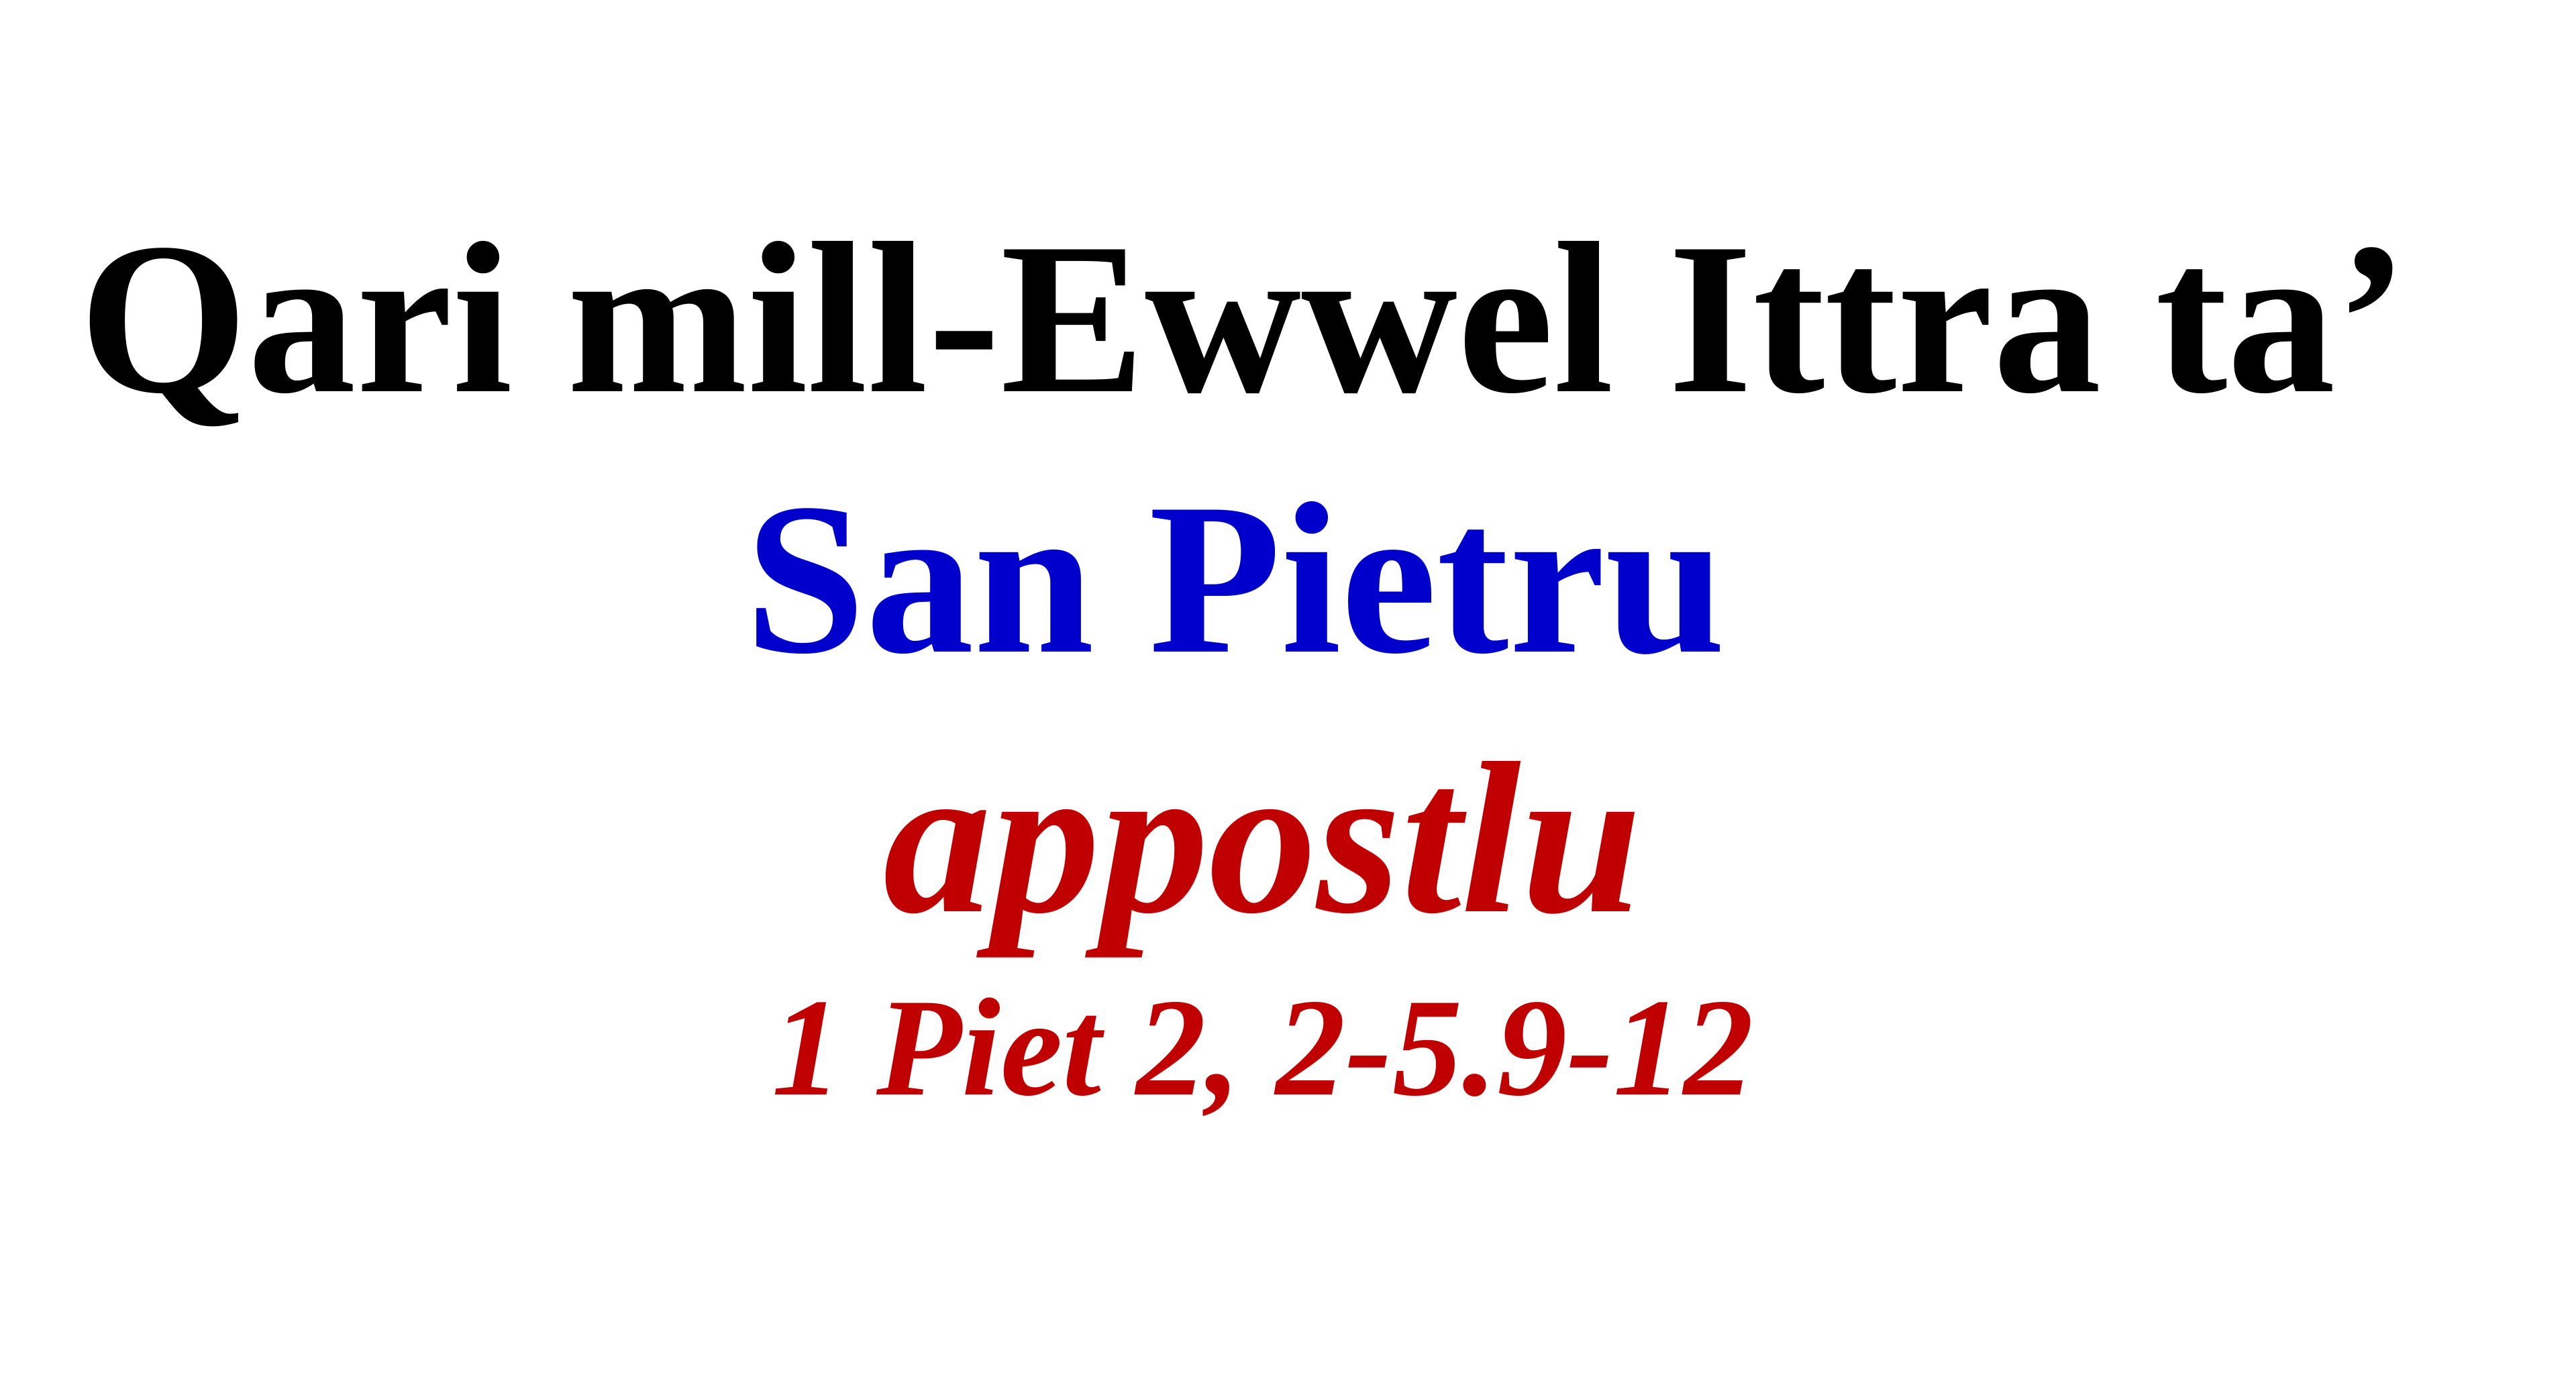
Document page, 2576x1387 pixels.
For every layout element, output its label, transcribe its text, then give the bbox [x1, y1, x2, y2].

text_box Qari mill-Ewwel Ittra ta’ San Pietru appostlu 1 Piet 2, 2-5.9-12 [30, 164, 2495, 1135]
